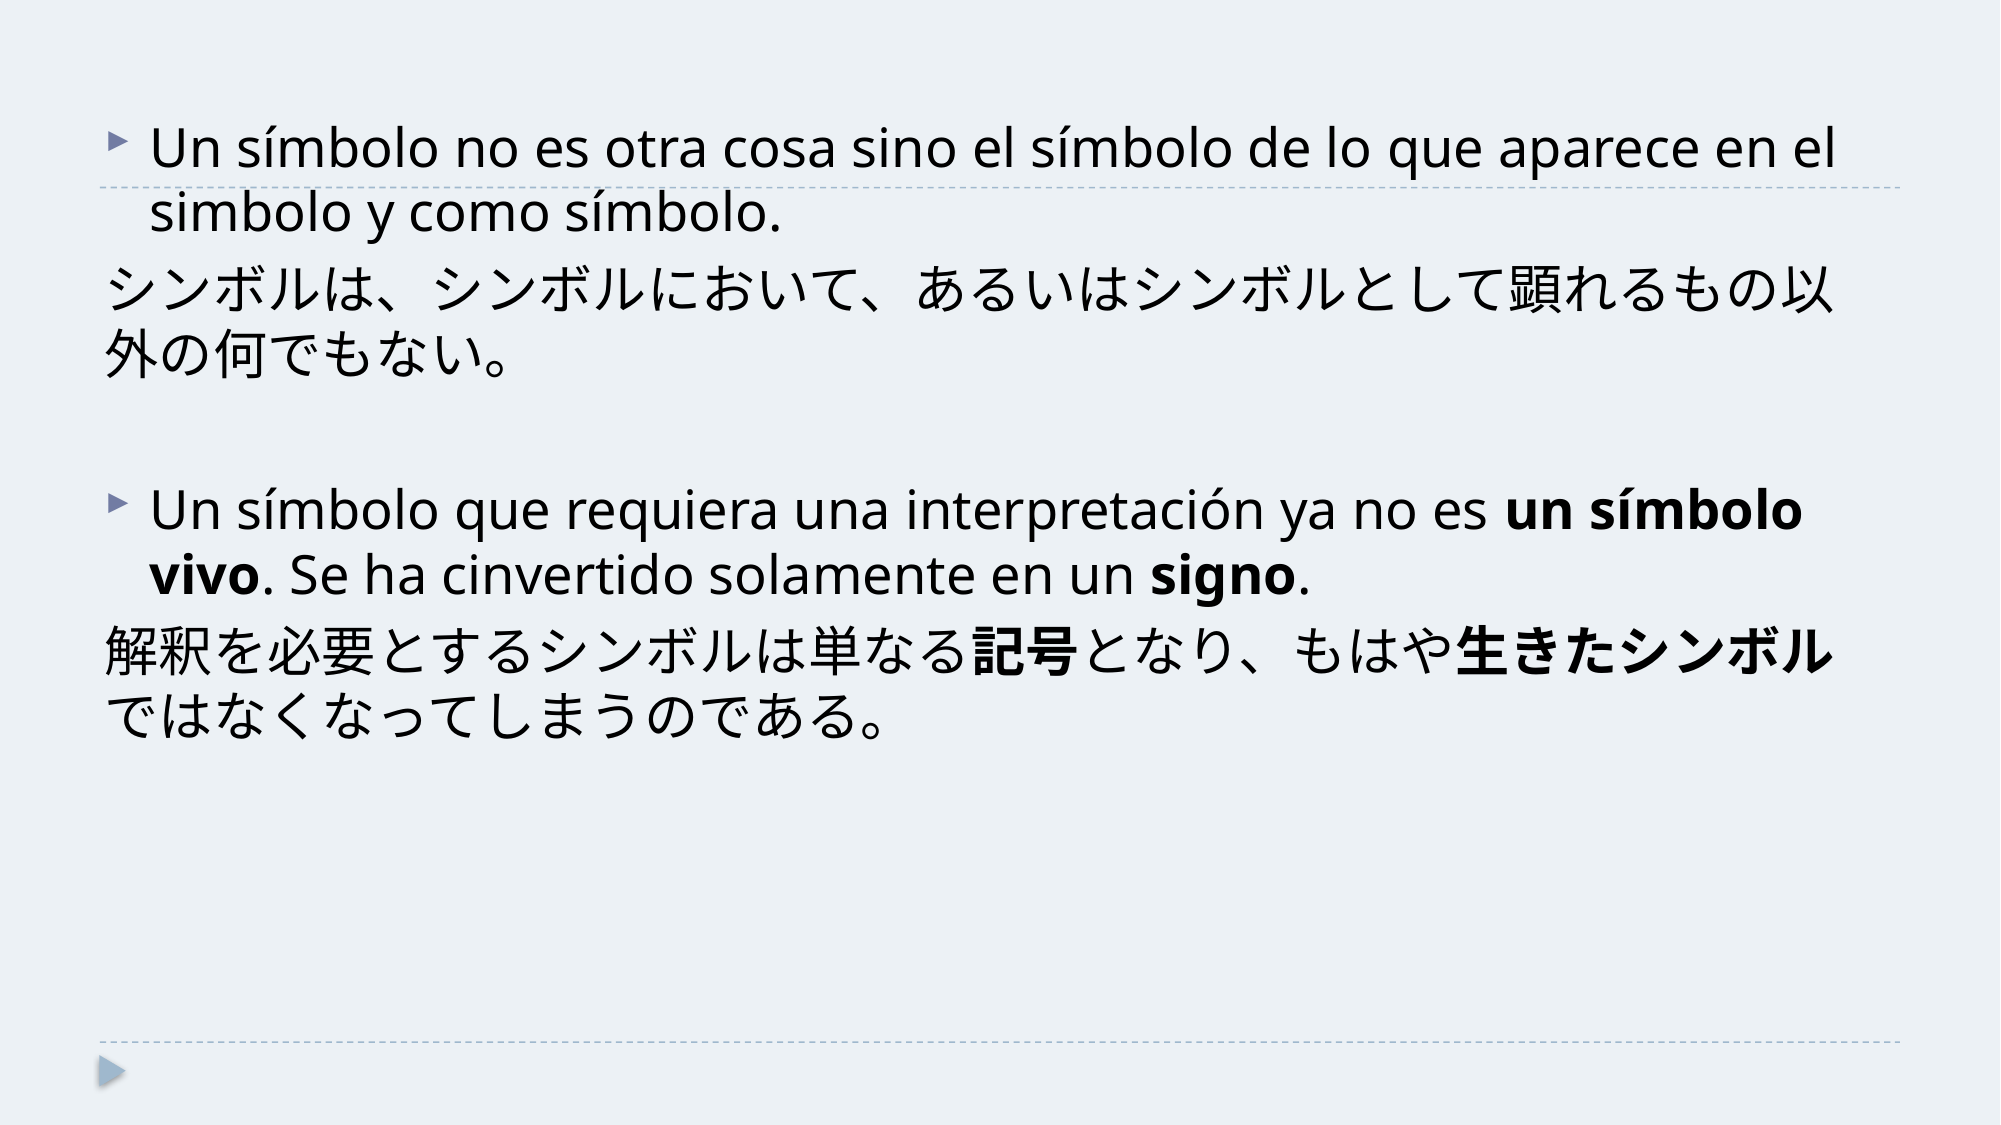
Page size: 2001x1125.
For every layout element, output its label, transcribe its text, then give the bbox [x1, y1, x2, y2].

list Un símbolo no es otra cosa sino el símbolo de lo que aparece en el simbolo y como símbolo. シンボルは、シンボルにおいて、あるいはシンボルとして顕れるもの以外の何でもない。 Un símbolo que requiera una interpretación ya no es un símbolo vivo. Se ha cinvertido solamente en un signo. 解釈を必要とするシンボルは単なる記号となり、もはや生きたシンボルではなくなってしまうのである。 [90, 105, 1900, 1010]
